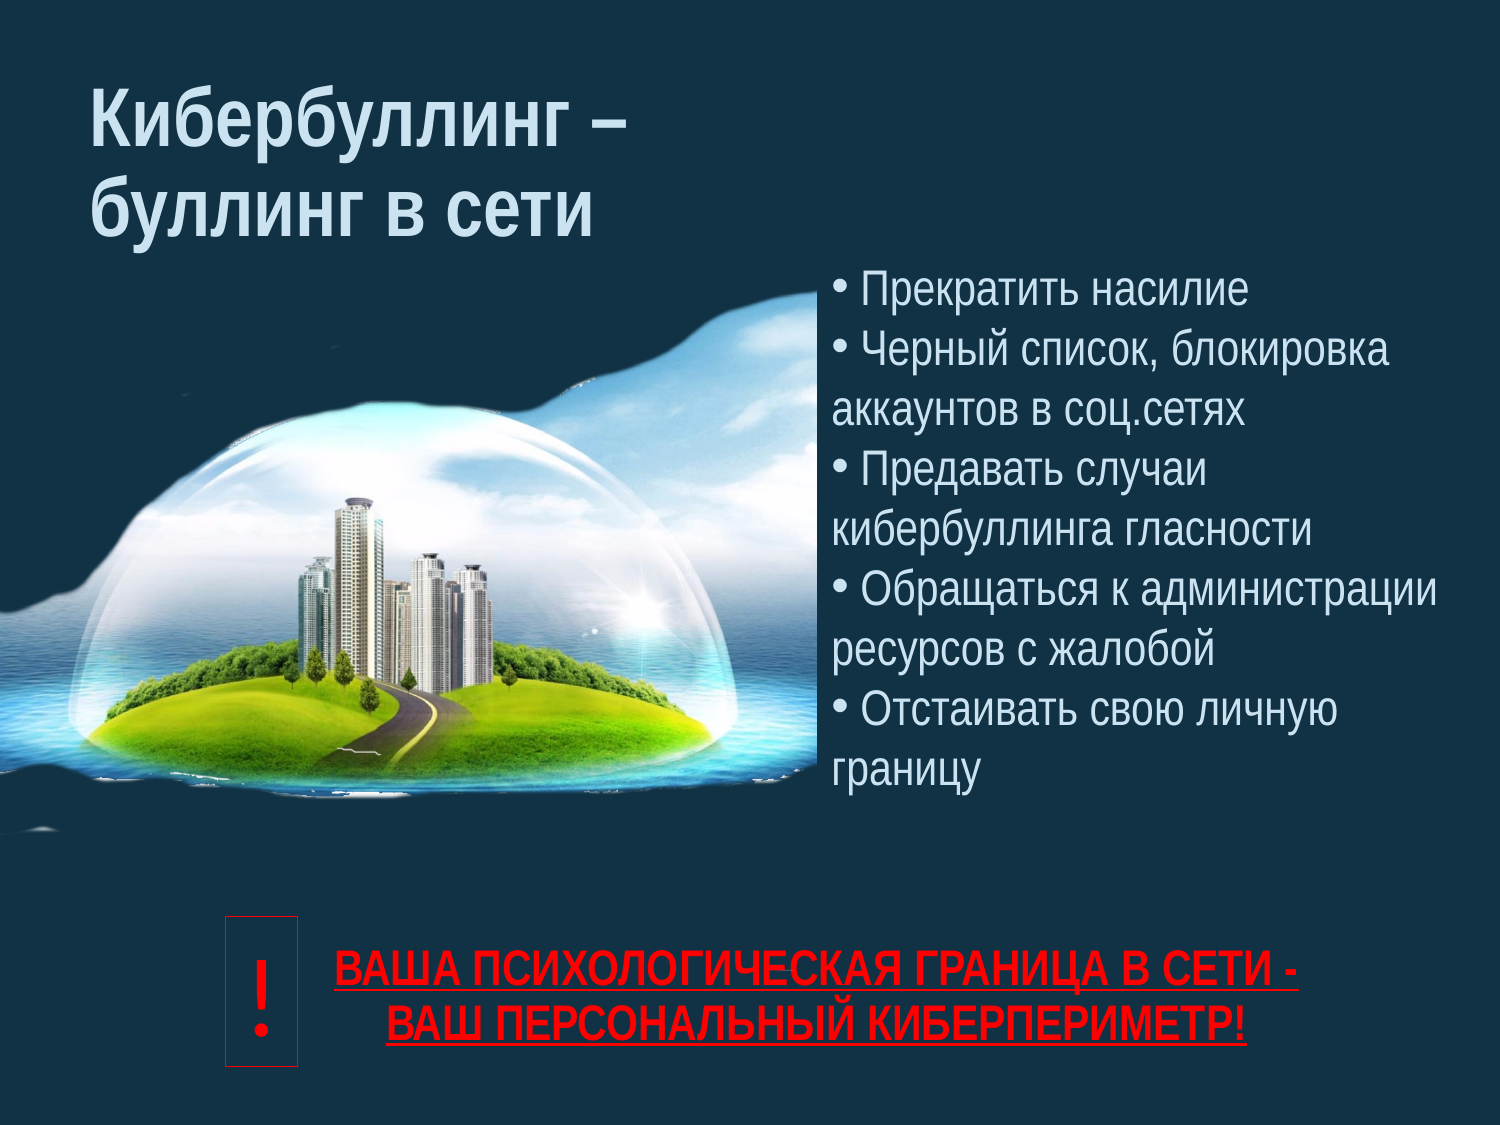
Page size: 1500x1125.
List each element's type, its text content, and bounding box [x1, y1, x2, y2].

picture [0, 243, 817, 971]
text_box ! [225, 971, 298, 1067]
list ВАША ПСИХОЛОГИЧЕСКАЯ ГРАНИЦА В СЕТИ - ВАШ ПЕРСОНАЛЬНЫЙ КИБЕРПЕРИМЕТР! [283, 868, 1351, 1105]
title Кибербуллинг – буллинг в сети [74, 67, 691, 243]
text_box Прекратить насилие Черный список, блокировка аккаунтов в соц.сетях Предавать случаи кибербуллинга гласности Обращаться к администрации ресурсов с жалобой Отстаивать свою личную границу [817, 247, 1479, 803]
